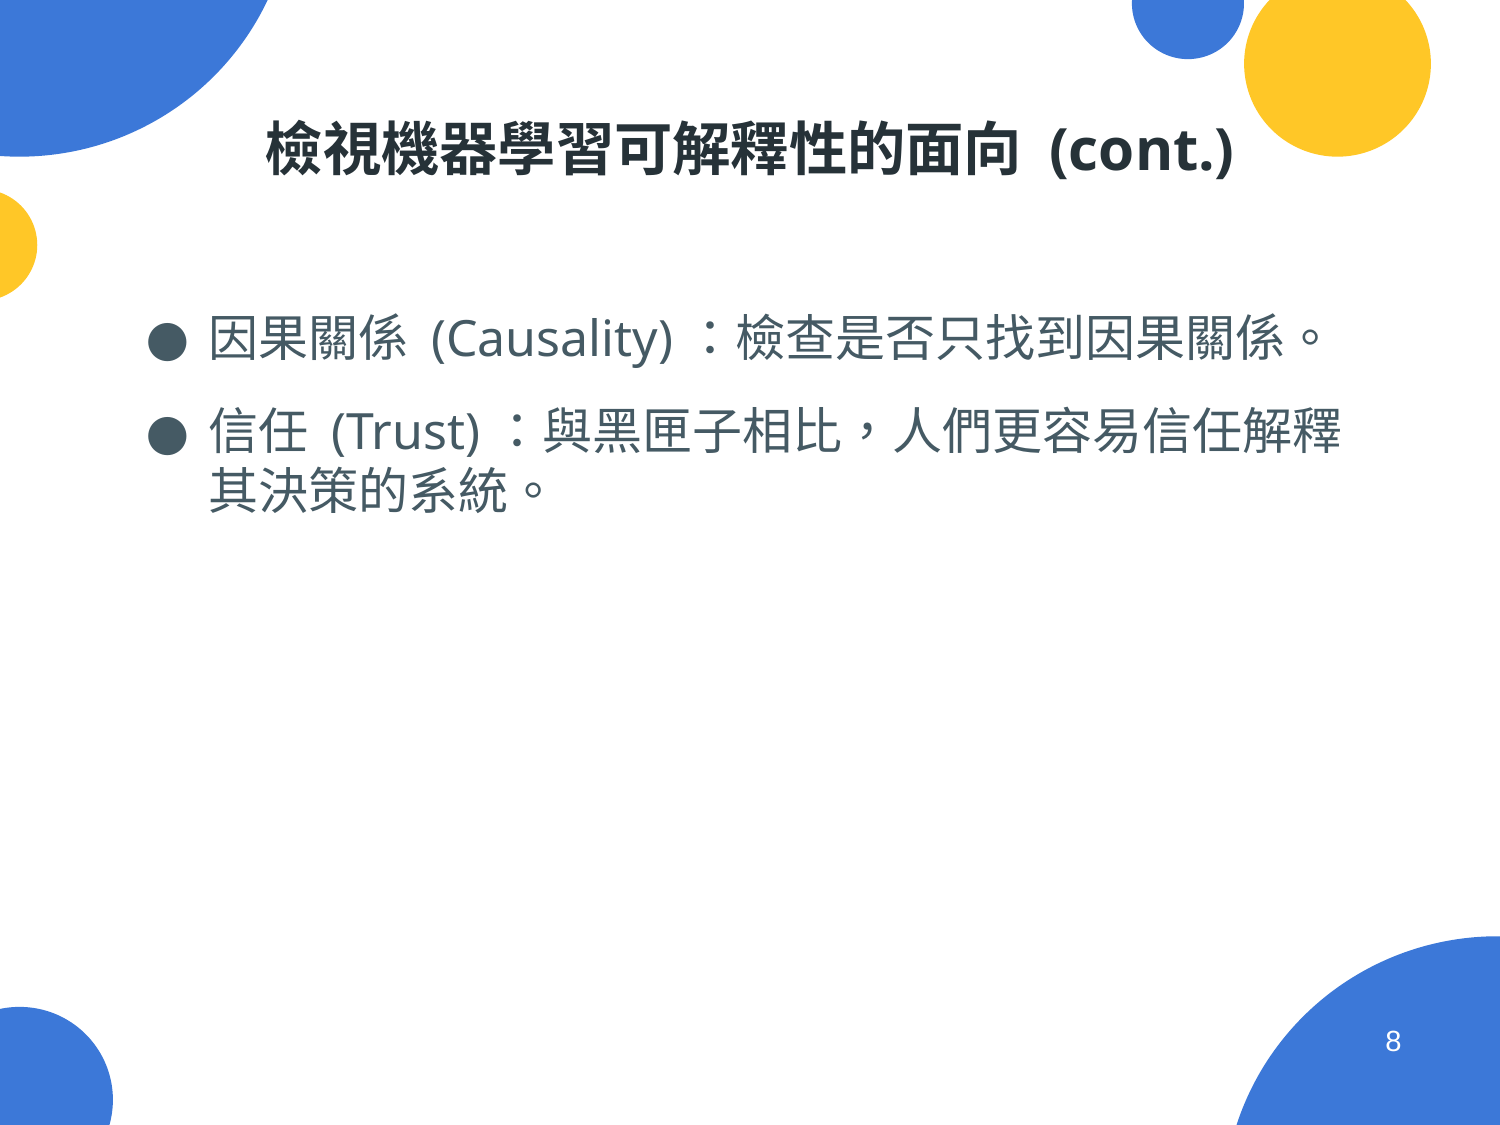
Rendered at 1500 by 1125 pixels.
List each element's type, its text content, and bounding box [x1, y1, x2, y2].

list 因果關係 (Causality)：檢查是否只找到因果關係。 信任 (Trust)：與⿊匣⼦相⽐，⼈們更容易信任解釋其決策的系統。 [118, 291, 1382, 1007]
slide_number ‹#› [1370, 1006, 1461, 1093]
title 檢視機器學習可解釋性的面向 (cont.) [118, 97, 1382, 223]
